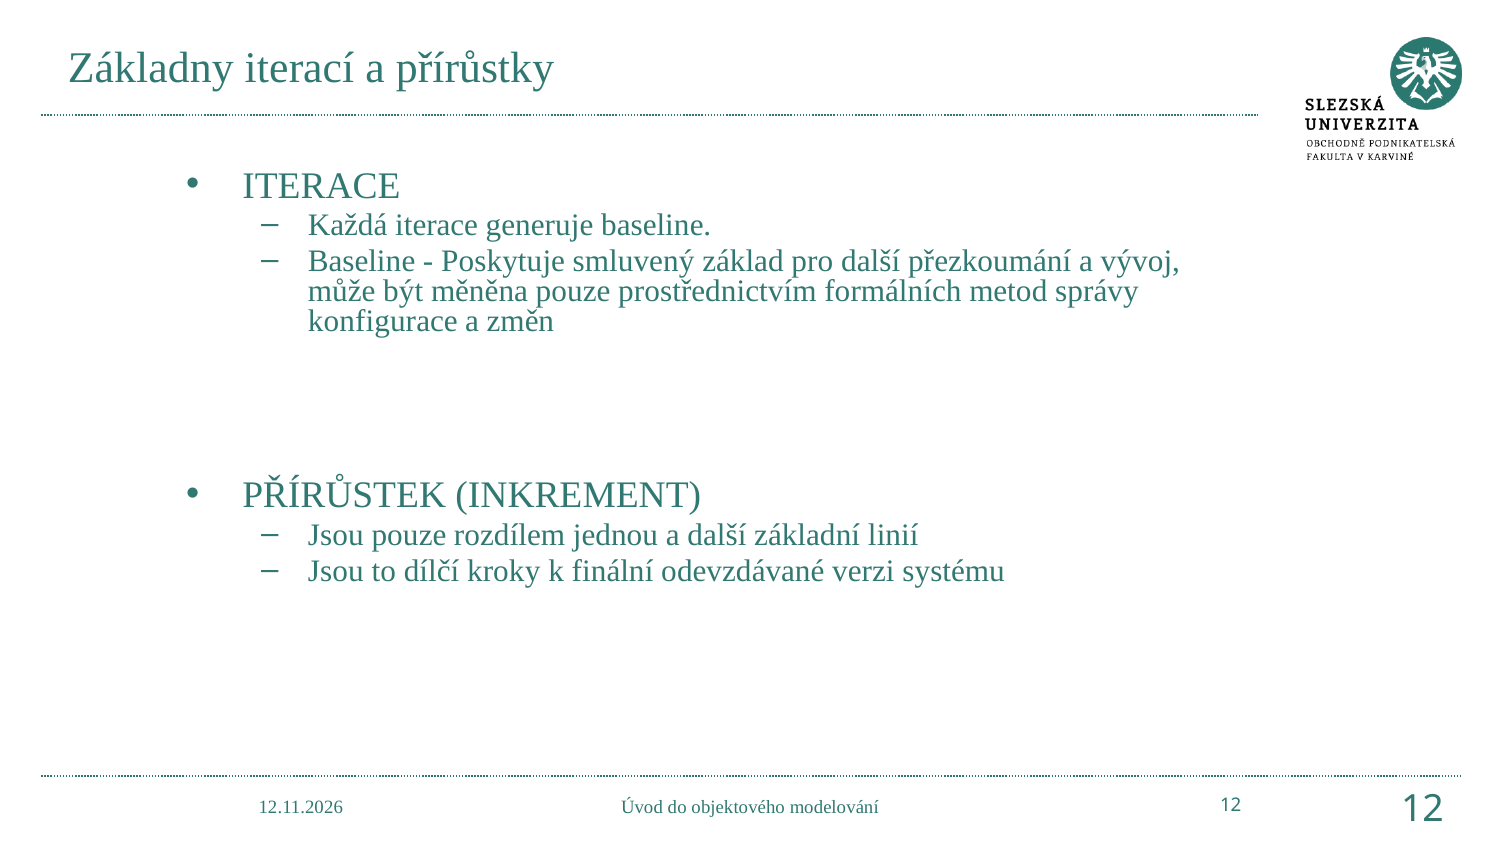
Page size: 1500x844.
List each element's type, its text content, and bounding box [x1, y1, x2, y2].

text_box 18.04.2018 [243, 768, 507, 826]
slide_number 12 [1281, 776, 1459, 822]
picture [1305, 37, 1462, 160]
text_box Úvod do objektového modelování [571, 768, 929, 826]
list ITERACE Každá iterace generuje baseline. Baseline - Poskytuje smluvený základ pro další přezkoumání a vývoj, může být měněna pouze prostřednictvím formálních metod správy konfigurace a změn PŘÍRŮSTEK (INKREMENT) Jsou pouze rozdílem jednou a další základní linií Jsou to dílčí kroky k finální odevzdávané verzi systému [171, 161, 1209, 747]
text_box 12 [993, 768, 1257, 826]
title Základny iterací a přírůstky [53, 31, 1258, 115]
